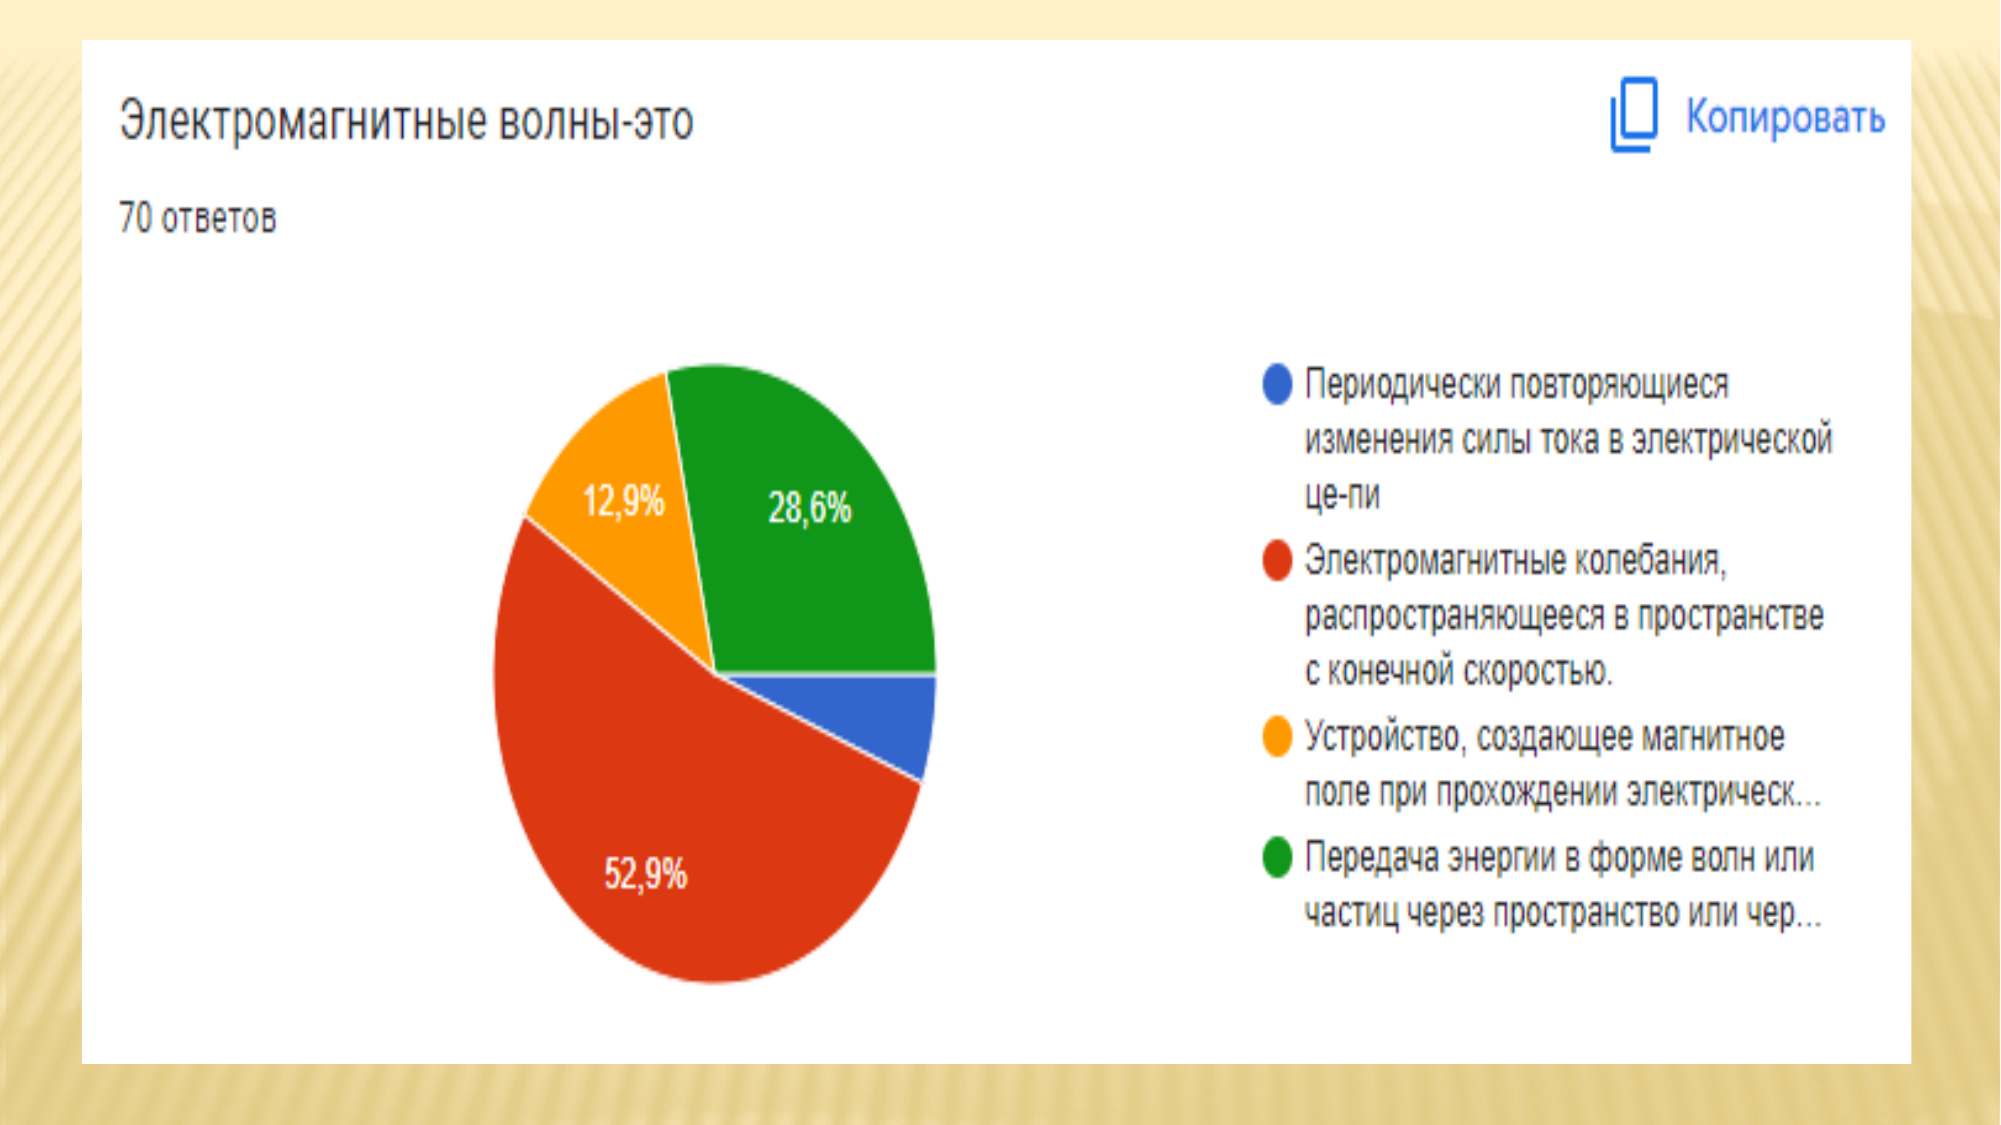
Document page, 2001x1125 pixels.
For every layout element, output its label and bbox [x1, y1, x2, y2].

picture [81, 40, 1912, 1064]
